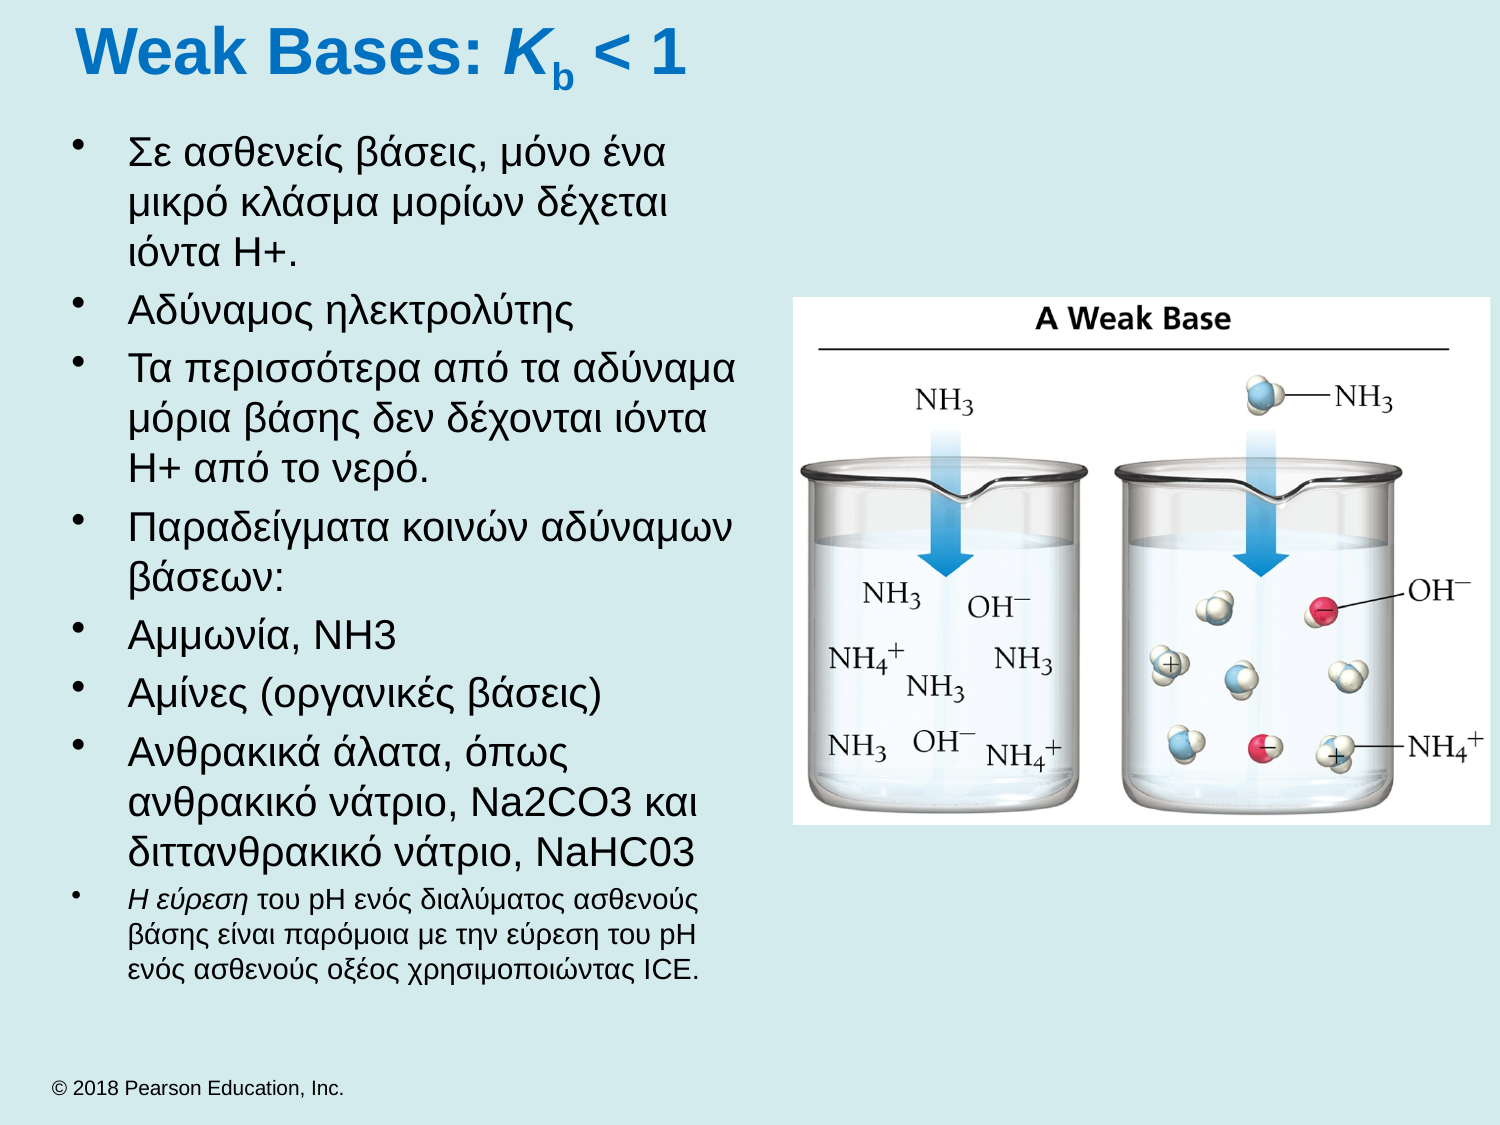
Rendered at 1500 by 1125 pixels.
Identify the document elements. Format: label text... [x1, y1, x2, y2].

text_box Σε ασθενείς βάσεις, μόνο ένα μικρό κλάσμα μορίων δέχεται ιόντα Η+. Αδύναμος ηλεκτρολύτης Τα περισσότερα από τα αδύναμα μόρια βάσης δεν δέχονται ιόντα Η+ από το νερό. Παραδείγματα κοινών αδύναμων βάσεων: Αμμωνία, NH3 Αμίνες (οργανικές βάσεις) Ανθρακικά άλατα, όπως ανθρακικό νάτριο, Na2CO3 και διττανθρακικό νάτριο, NaHC03 Η εύρεση του pH ενός διαλύματος ασθενούς βάσης είναι παρόμοια με την εύρεση του pH ενός ασθενούς οξέος χρησιμοποιώντας ICE. [56, 117, 778, 1125]
title Weak Bases: Kb < 1 [0, 0, 1500, 203]
picture [792, 297, 1491, 826]
